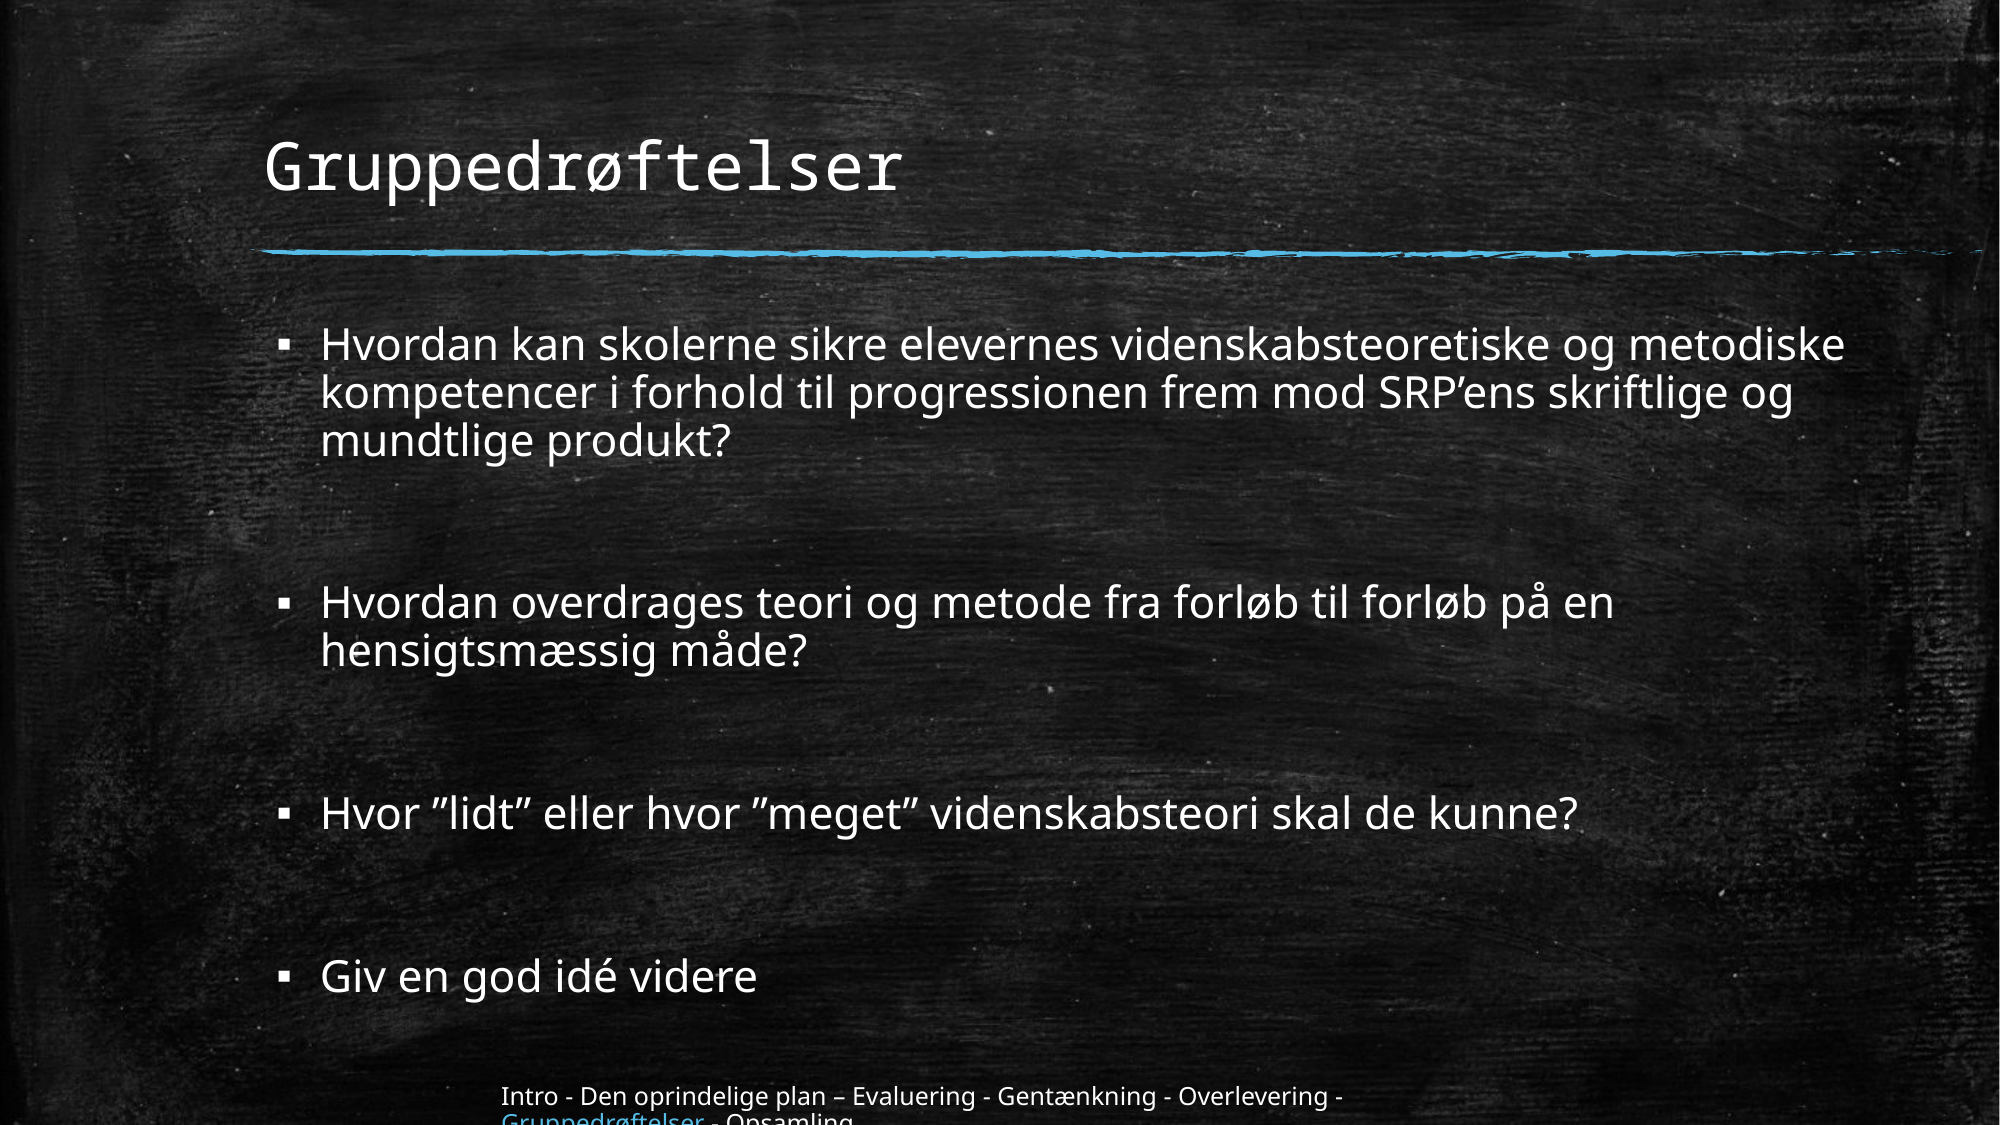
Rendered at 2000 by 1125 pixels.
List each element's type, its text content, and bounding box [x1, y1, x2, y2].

title Gruppedrøftelser [249, 45, 1750, 213]
text_box Hvordan kan skolerne sikre elevernes videnskabsteoretiske og metodiske kompetencer i forhold til progressionen frem mod SRP’ens skriftlige og mundtlige produkt? Hvordan overdrages teori og metode fra forløb til forløb på en hensigtsmæssig måde? Hvor ”lidt” eller hvor ”meget” videnskabsteori skal de kunne? Giv en god idé videre [261, 314, 1981, 1013]
text_box Intro - Den oprindelige plan – Evaluering - Gentænkning - Overlevering - Gruppedrøftelser - Opsamling [485, 1076, 1567, 1106]
